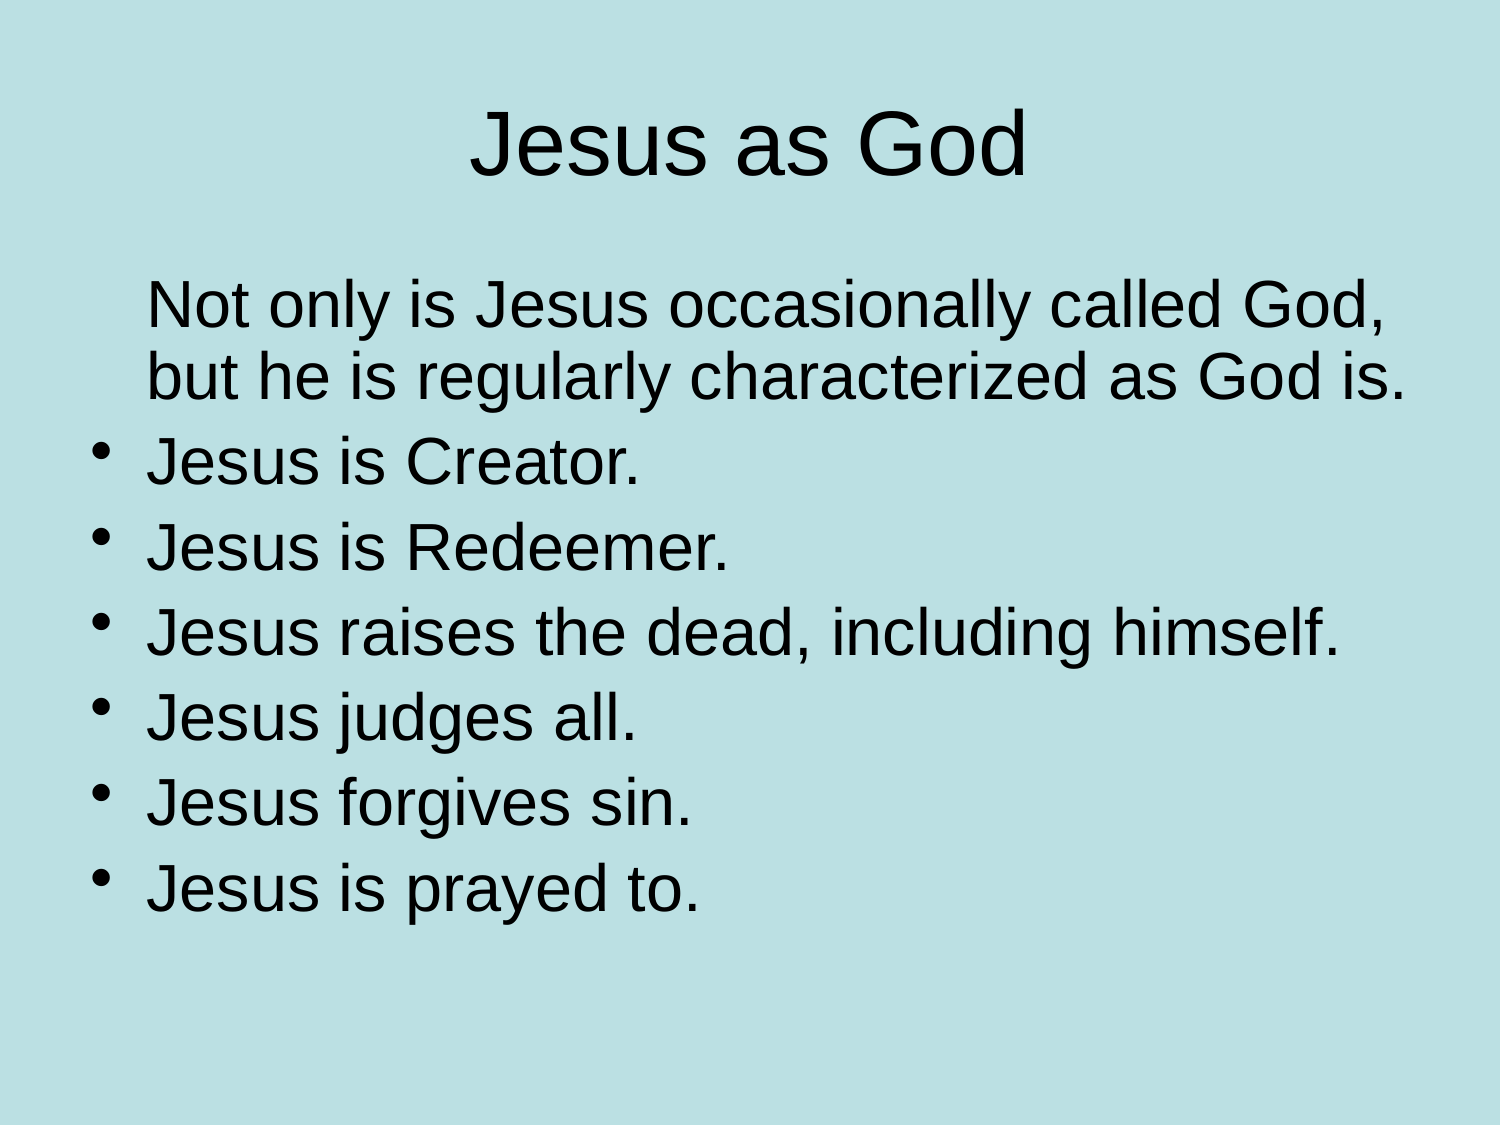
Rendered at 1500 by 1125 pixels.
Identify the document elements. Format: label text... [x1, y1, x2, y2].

list Not only is Jesus occasionally called God, but he is regularly characterized as God is. Jesus is Creator. Jesus is Redeemer. Jesus raises the dead, including himself. Jesus judges all. Jesus forgives sin. Jesus is prayed to. [75, 262, 1425, 1005]
title Jesus as God [75, 45, 1425, 233]
